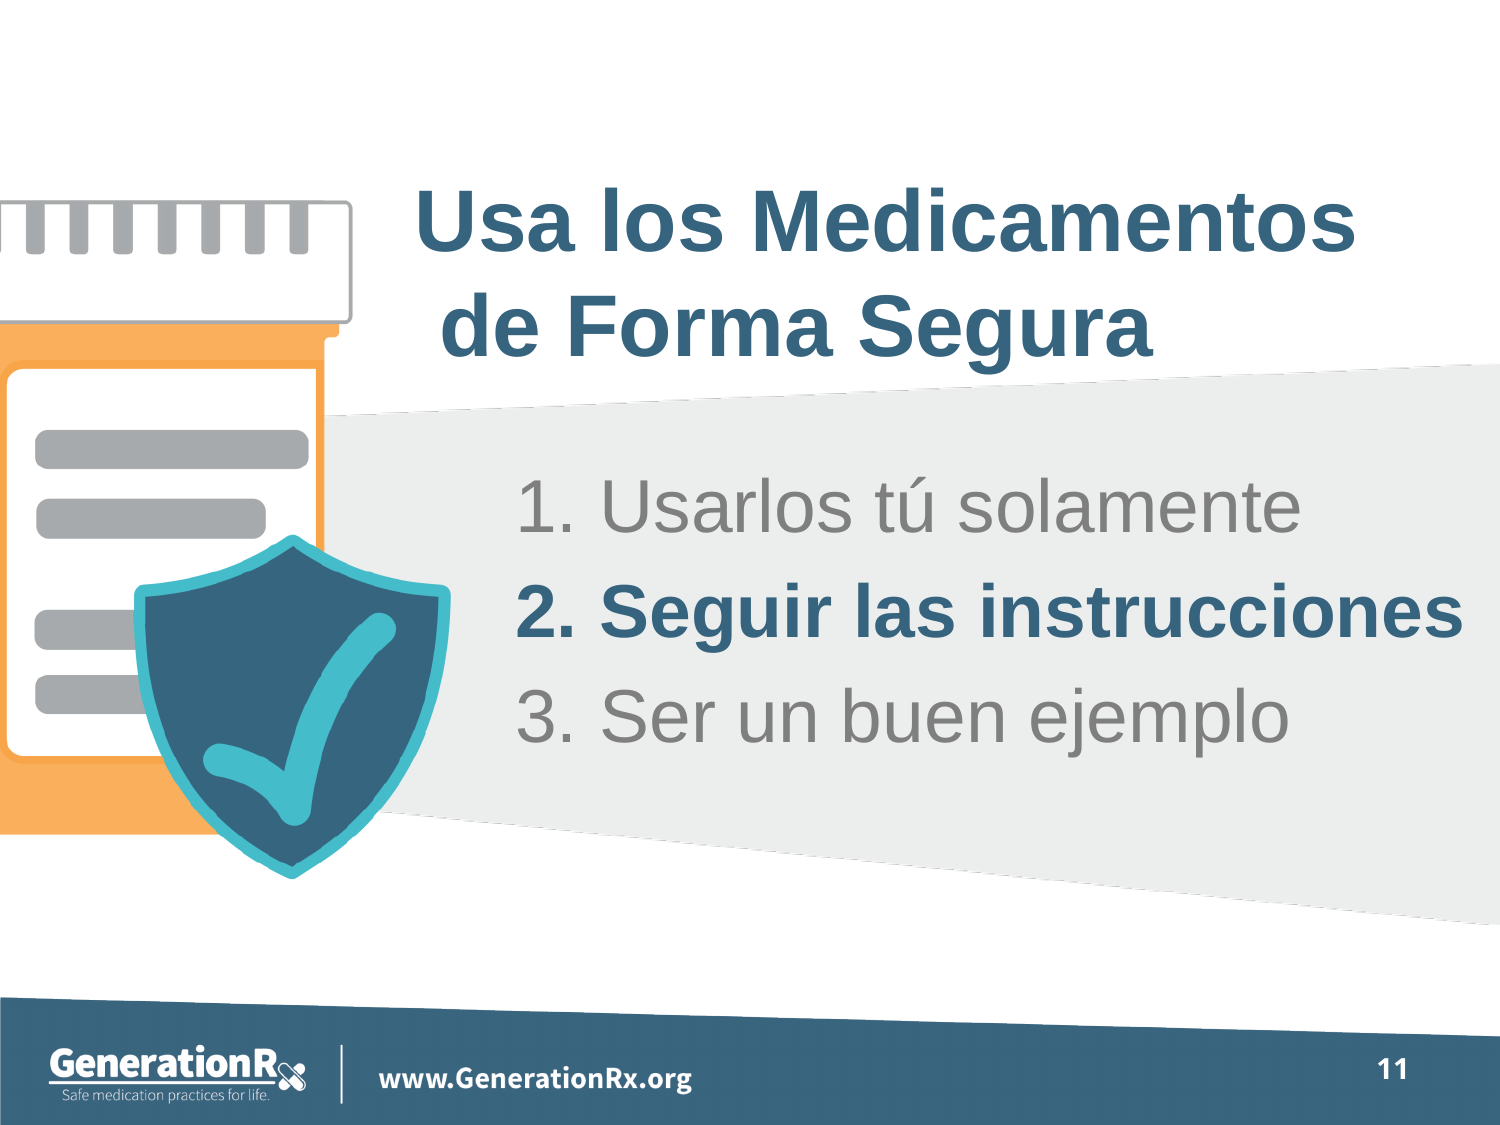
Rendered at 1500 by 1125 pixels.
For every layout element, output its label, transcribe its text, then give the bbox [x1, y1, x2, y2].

text_box Usarlos tú solamente Seguir las instrucciones Ser un buen ejemplo [1036, 450, 1500, 875]
title Usa los Medicamentos de Forma Segura [1036, 174, 1500, 363]
picture [0, 0, 1500, 1125]
text_box 11 [1074, 1040, 1425, 1101]
